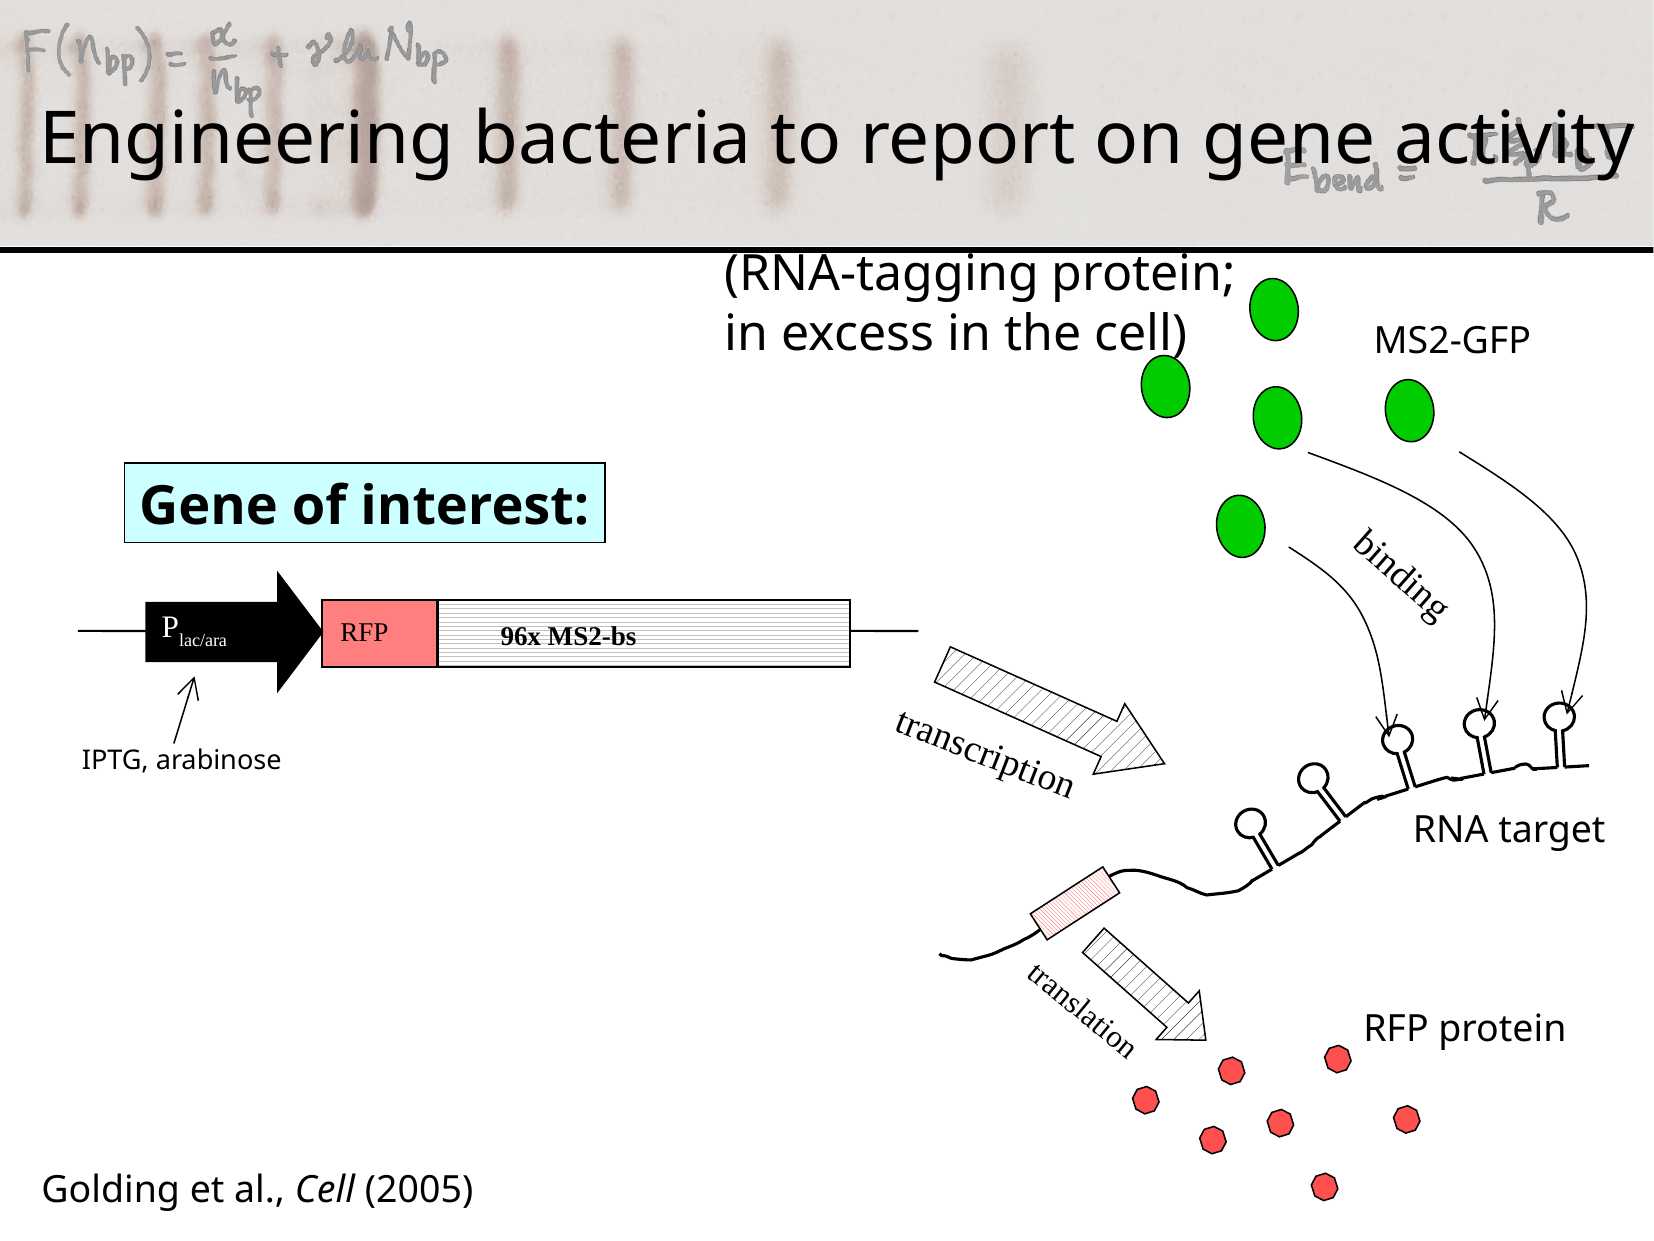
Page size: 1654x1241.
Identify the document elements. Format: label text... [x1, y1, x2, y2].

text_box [705, 232, 1596, 746]
text_box Golding et al., Cell (2005) [24, 1156, 500, 1218]
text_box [1002, 957, 1584, 1200]
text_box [77, 462, 700, 674]
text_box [62, 675, 1629, 936]
text_box Engineering bacteria to report on gene activity [10, 86, 1654, 183]
picture [0, 0, 1654, 246]
